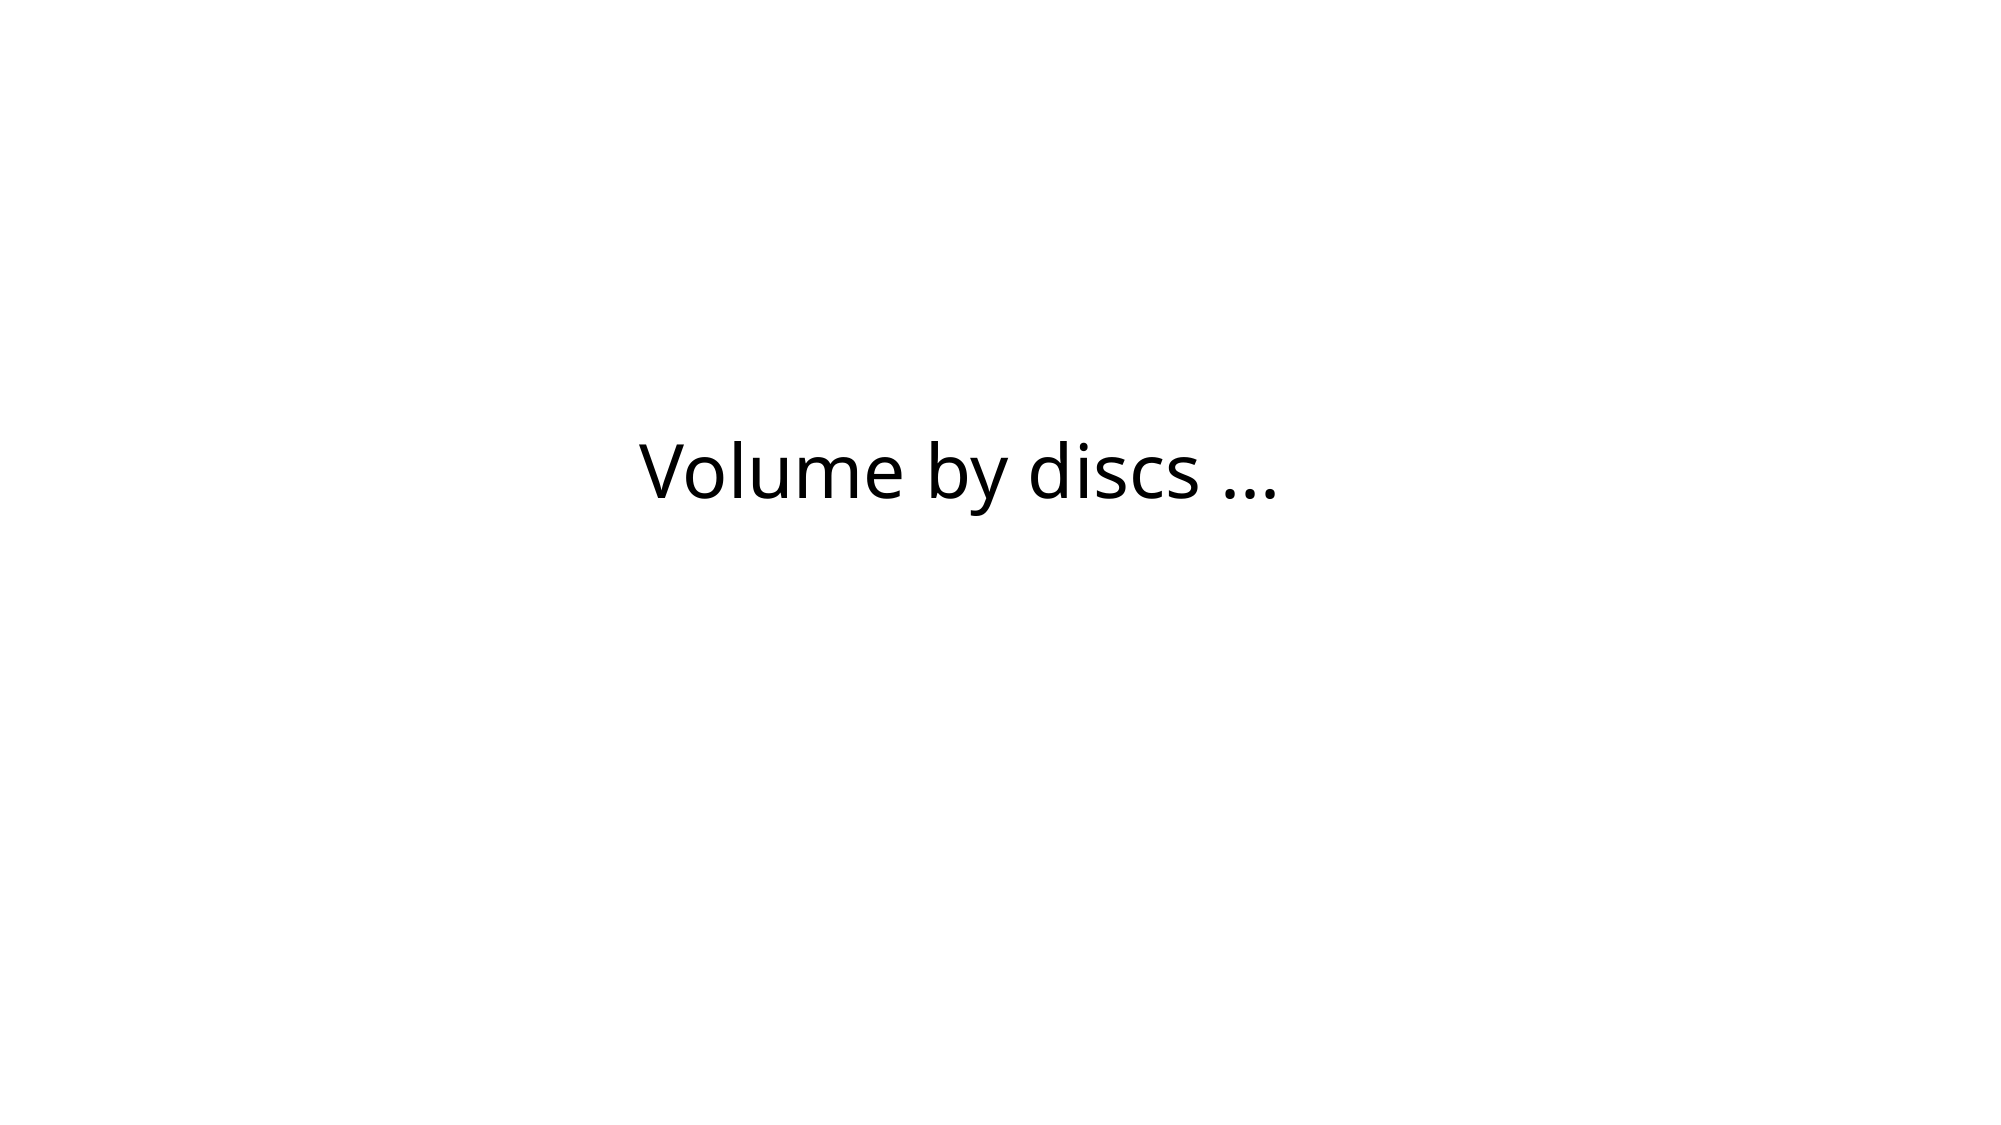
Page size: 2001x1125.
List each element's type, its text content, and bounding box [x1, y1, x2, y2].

title Volume by discs ... [97, 366, 1823, 584]
